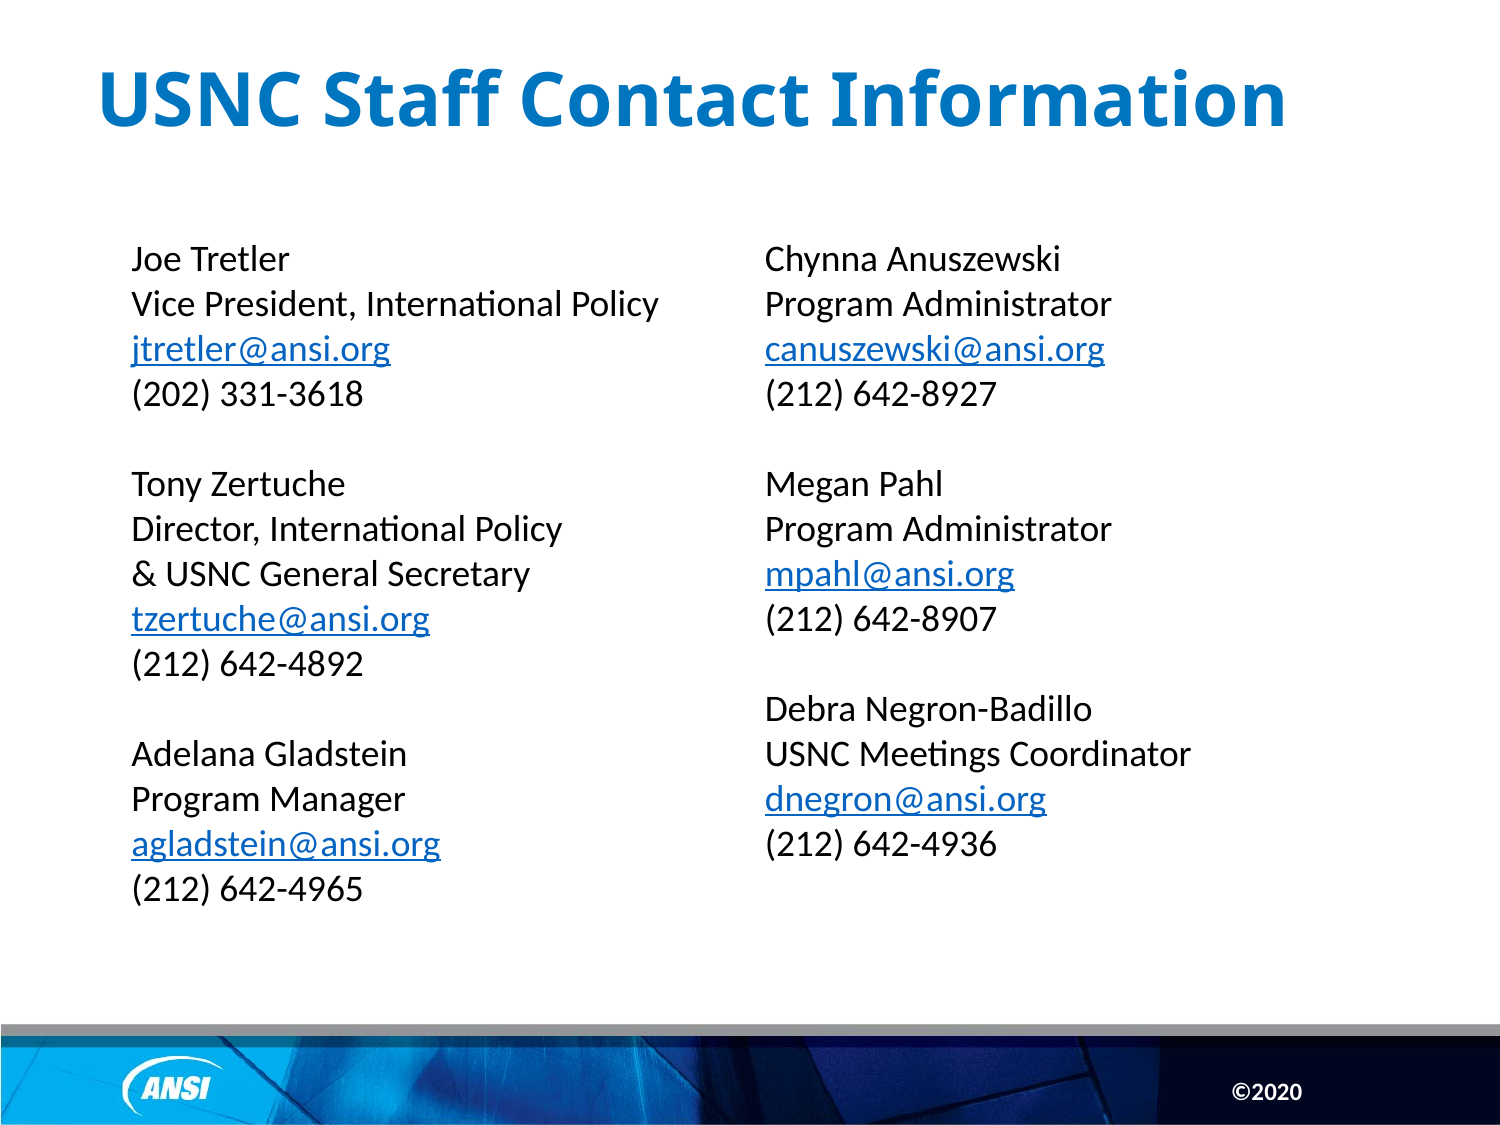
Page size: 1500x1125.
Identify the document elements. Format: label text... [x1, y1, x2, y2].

text_box Joe Tretler Vice President, International Policy jtretler@ansi.org (202) 331-3618 Tony Zertuche Director, International Policy & USNC General Secretary tzertuche@ansi.org (212) 642-4892 Adelana Gladstein Program Manager agladstein@ansi.org (212) 642-4965 [116, 226, 867, 917]
text_box Chynna Anuszewski Program Administrator canuszewski@ansi.org (212) 642-8927 Megan Pahl Program Administrator mpahl@ansi.org (212) 642-8907 Debra Negron-Badillo USNC Meetings Coordinator dnegron@ansi.org (212) 642-4936 [749, 226, 1500, 872]
picture [122, 1056, 216, 1112]
picture [141, 1076, 210, 1100]
picture [0, 0, 1500, 1125]
text_box USNC Staff Contact Information [81, 28, 1354, 177]
